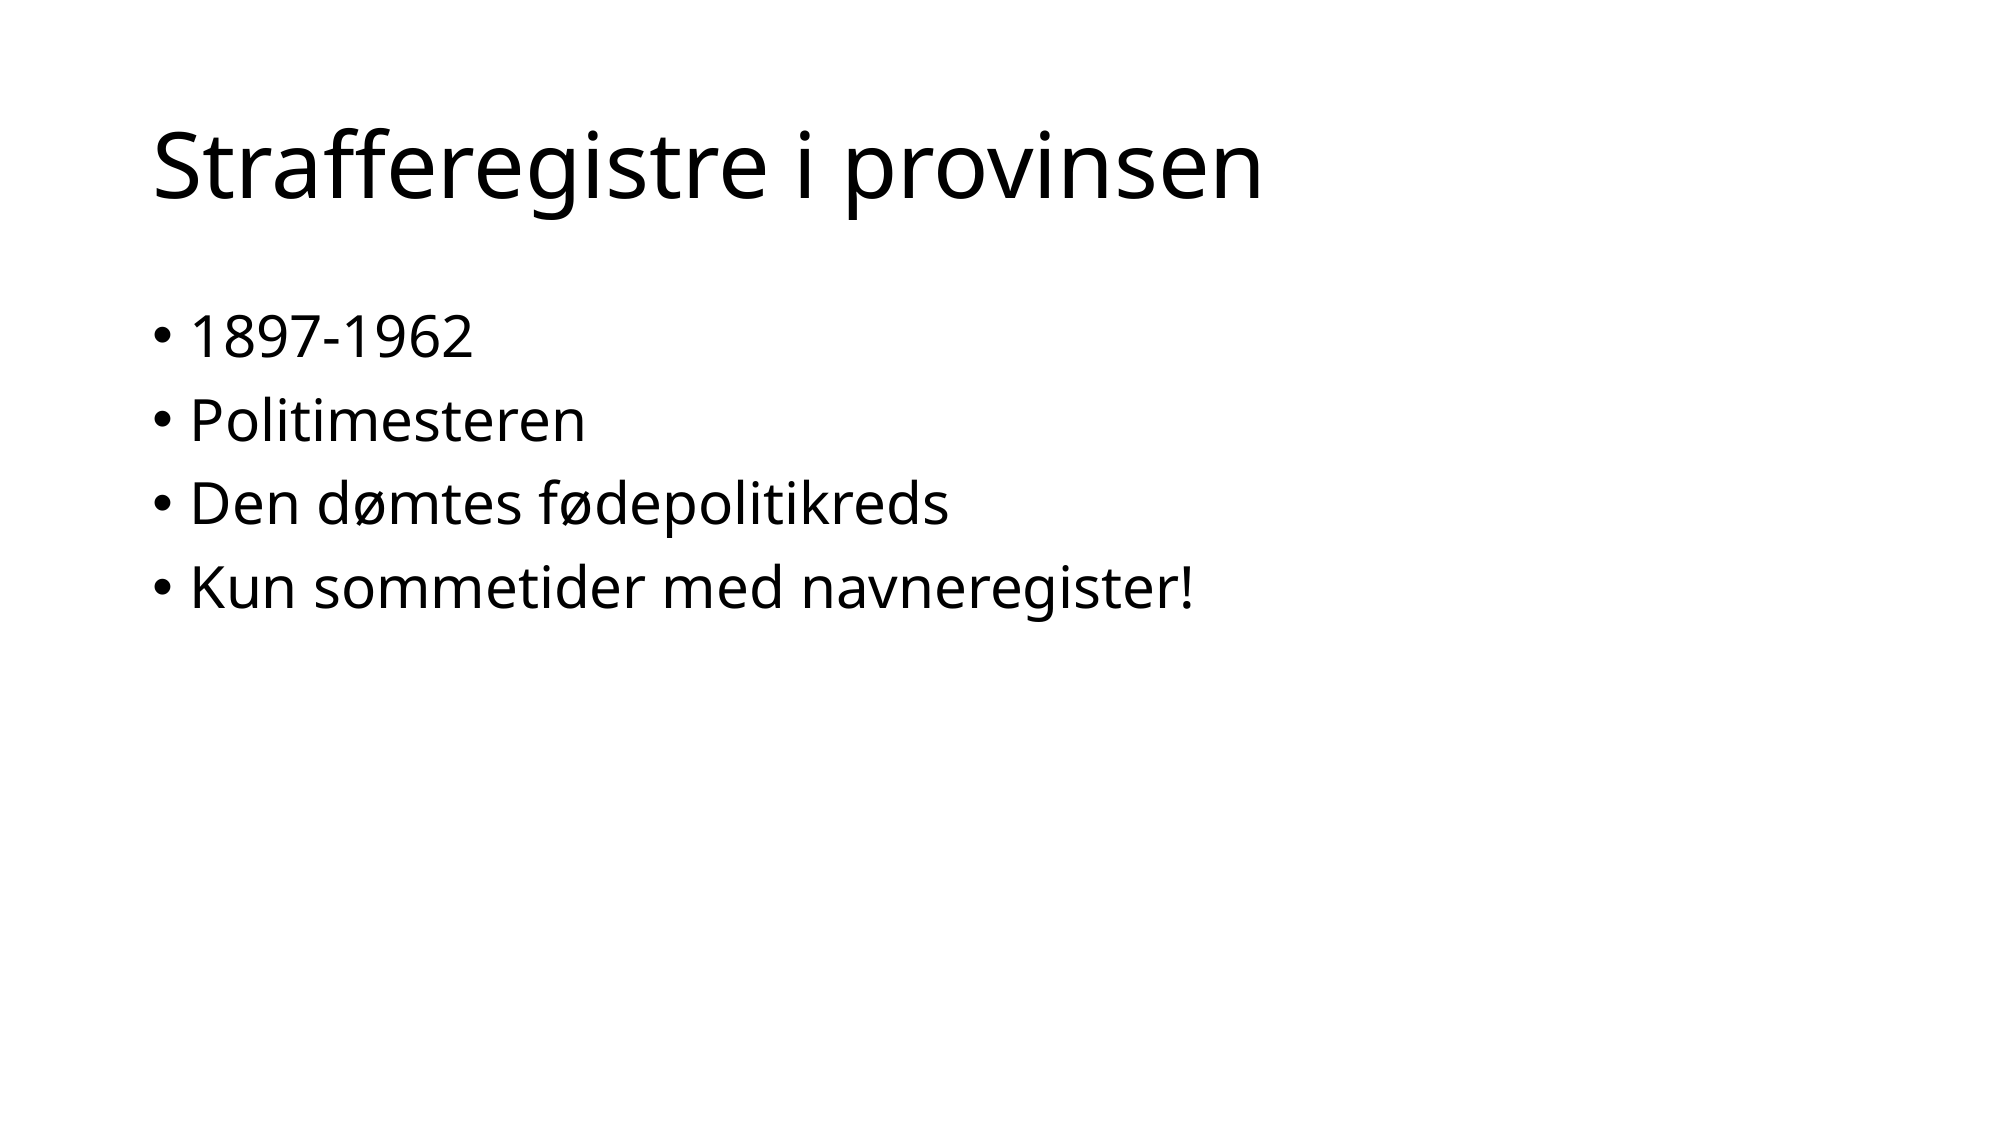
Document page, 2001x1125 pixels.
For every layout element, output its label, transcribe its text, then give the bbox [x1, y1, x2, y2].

list 1897-1962 Politimesteren Den dømtes fødepolitikreds Kun sommetider med navneregister! [137, 299, 1863, 1014]
title Strafferegistre i provinsen [137, 59, 1863, 278]
